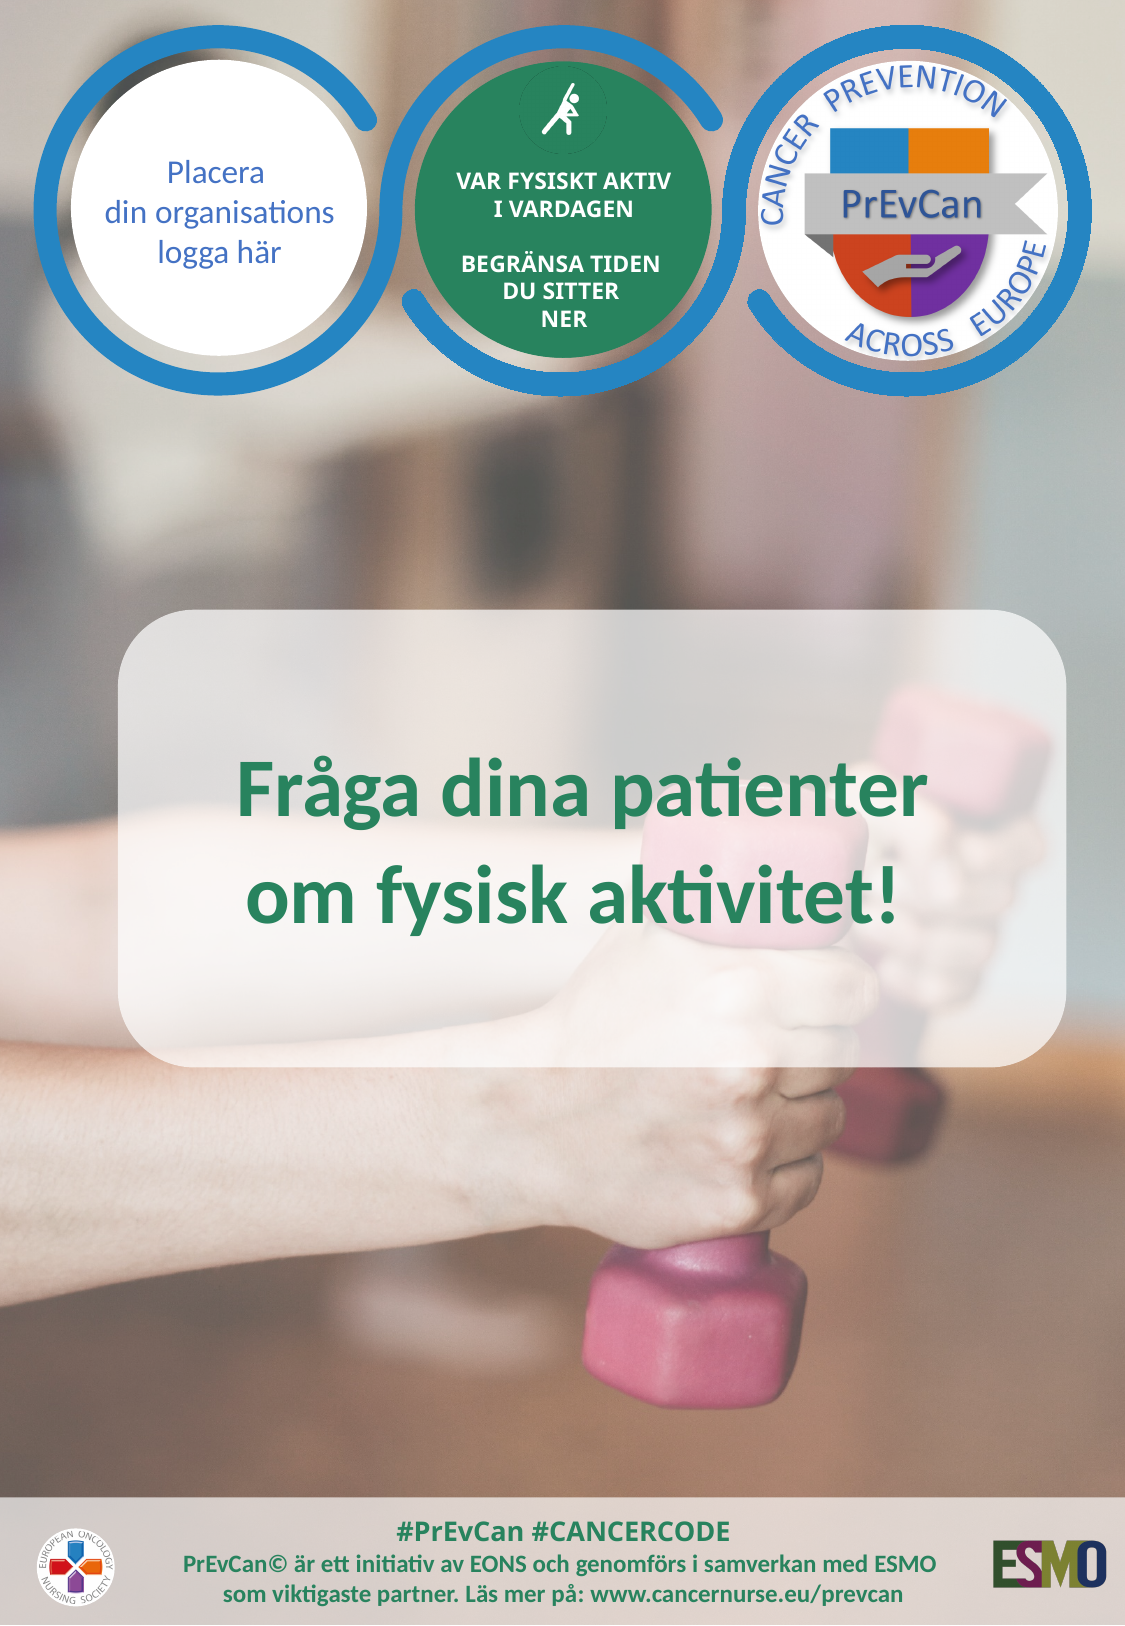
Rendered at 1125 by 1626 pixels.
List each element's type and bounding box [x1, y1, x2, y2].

text_box [0, 0, 1125, 1625]
